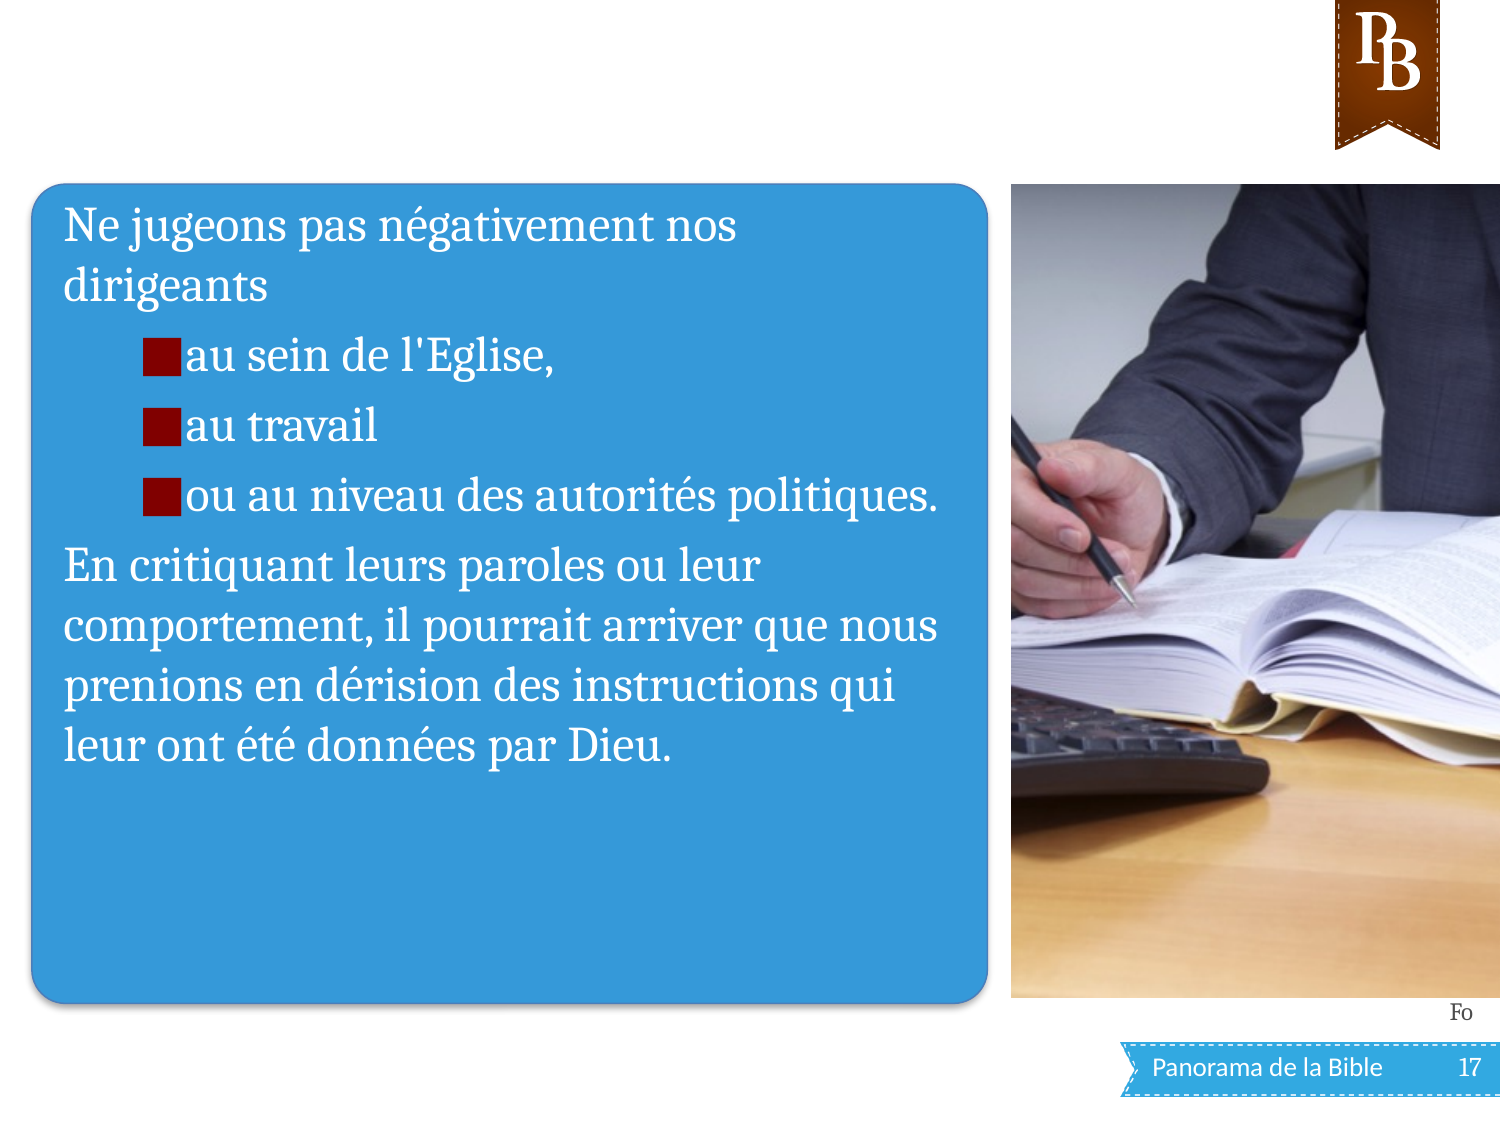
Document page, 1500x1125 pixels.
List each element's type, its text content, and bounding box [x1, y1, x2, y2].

text_box Fo [1434, 1007, 1500, 1033]
list Ne jugeons pas négativement nos dirigeants au sein de l'Eglise, au travail ou au niveau des autorités politiques. En critiquant leurs paroles ou leur comportement, il pourrait arriver que nous prenions en dérision des instructions qui leur ont été données par Dieu. [48, 184, 955, 994]
picture [1011, 183, 1500, 998]
picture [1335, 0, 1440, 150]
picture [1120, 1042, 1500, 1097]
